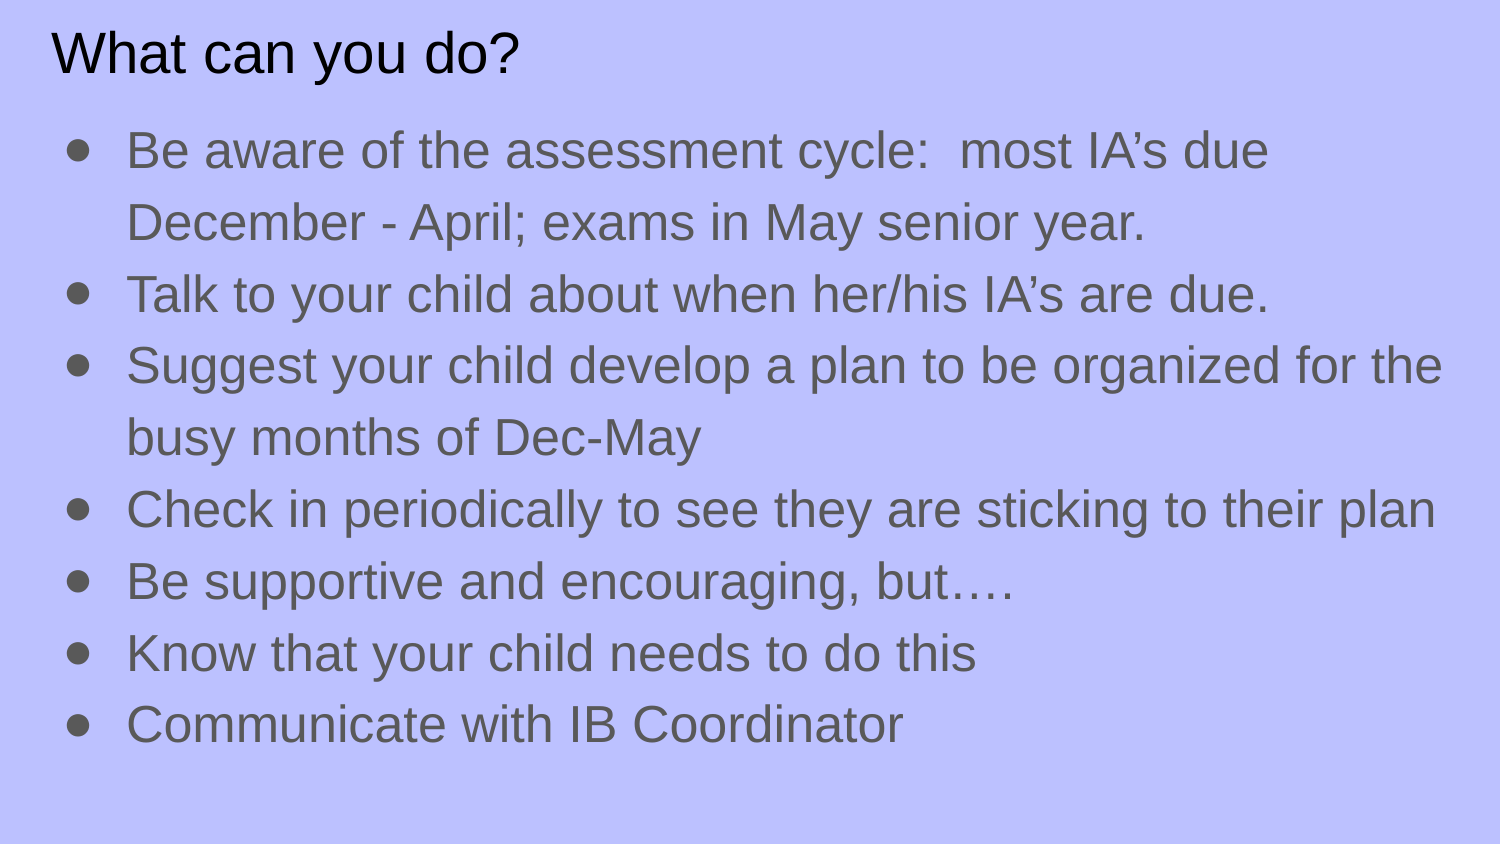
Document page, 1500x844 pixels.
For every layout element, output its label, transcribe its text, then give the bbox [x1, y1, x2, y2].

title What can you do? [35, 0, 632, 91]
list Be aware of the assessment cycle: most IA’s due December - April; exams in May senior year. Talk to your child about when her/his IA’s are due. Suggest your child develop a plan to be organized for the busy months of Dec-May Check in periodically to see they are sticking to their plan Be supportive and encouraging, but…. Know that your child needs to do this Communicate with IB Coordinator [35, 91, 1483, 844]
